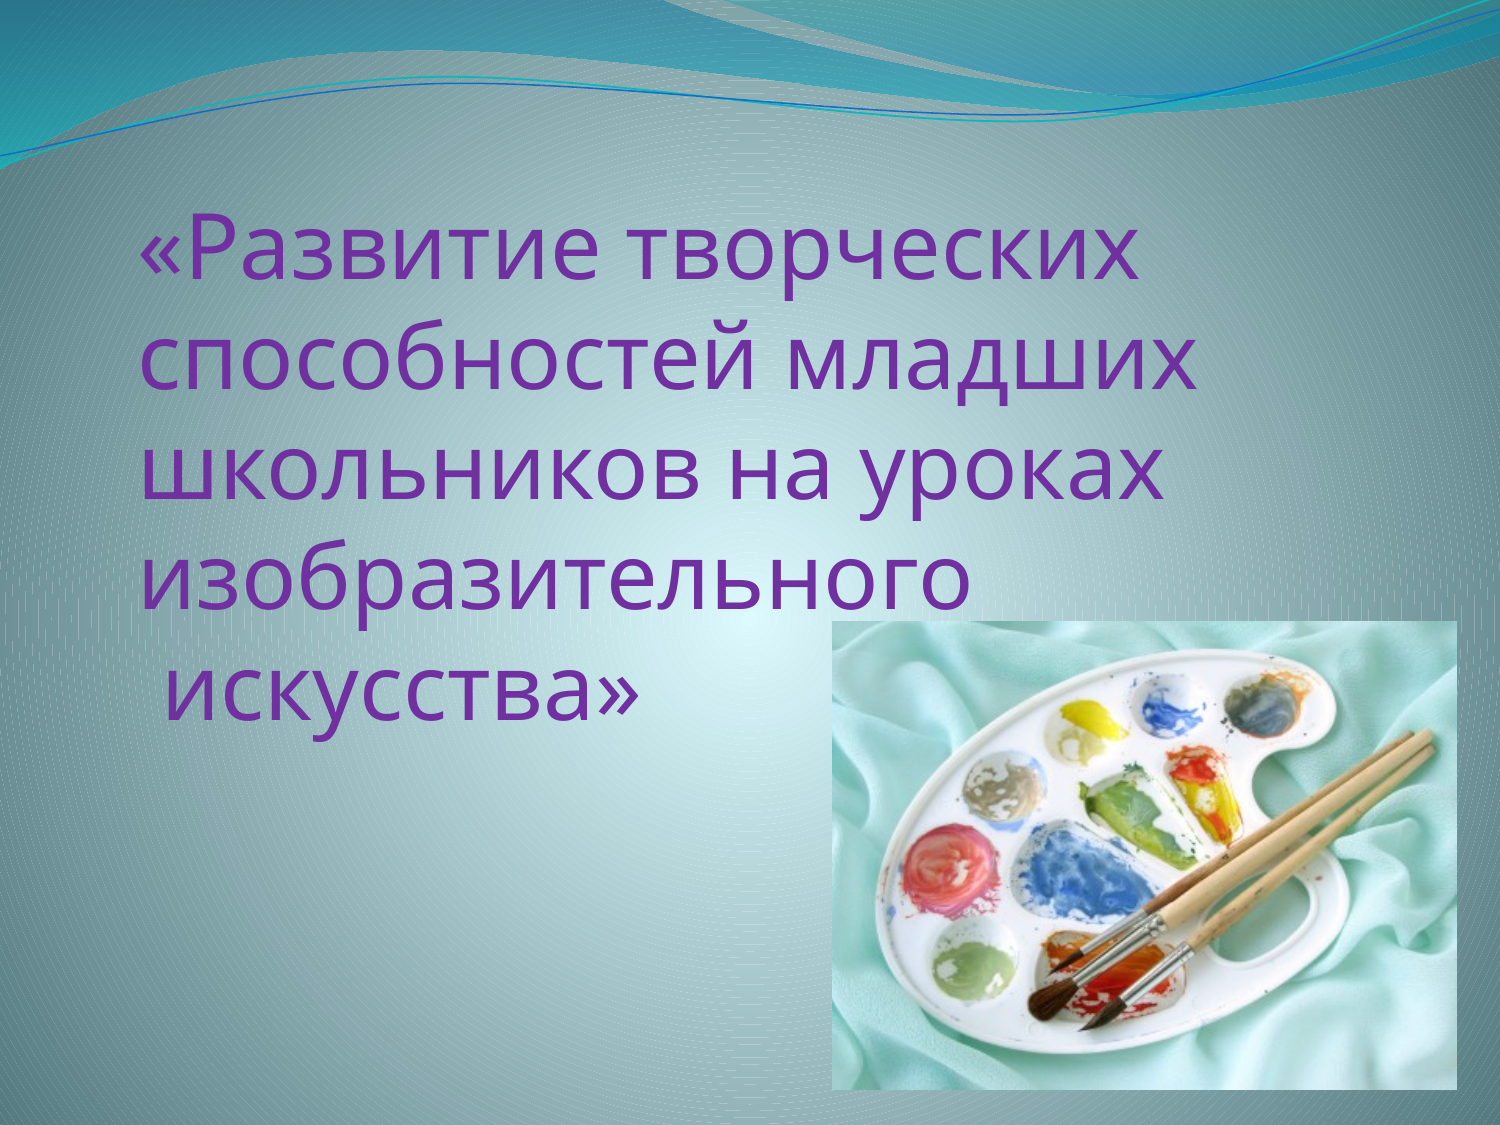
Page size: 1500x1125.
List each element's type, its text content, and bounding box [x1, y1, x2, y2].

picture [831, 620, 1458, 1091]
title «Развитие творческих способностей младших школьников на уроках изобразительного искусства» [137, 175, 1500, 739]
